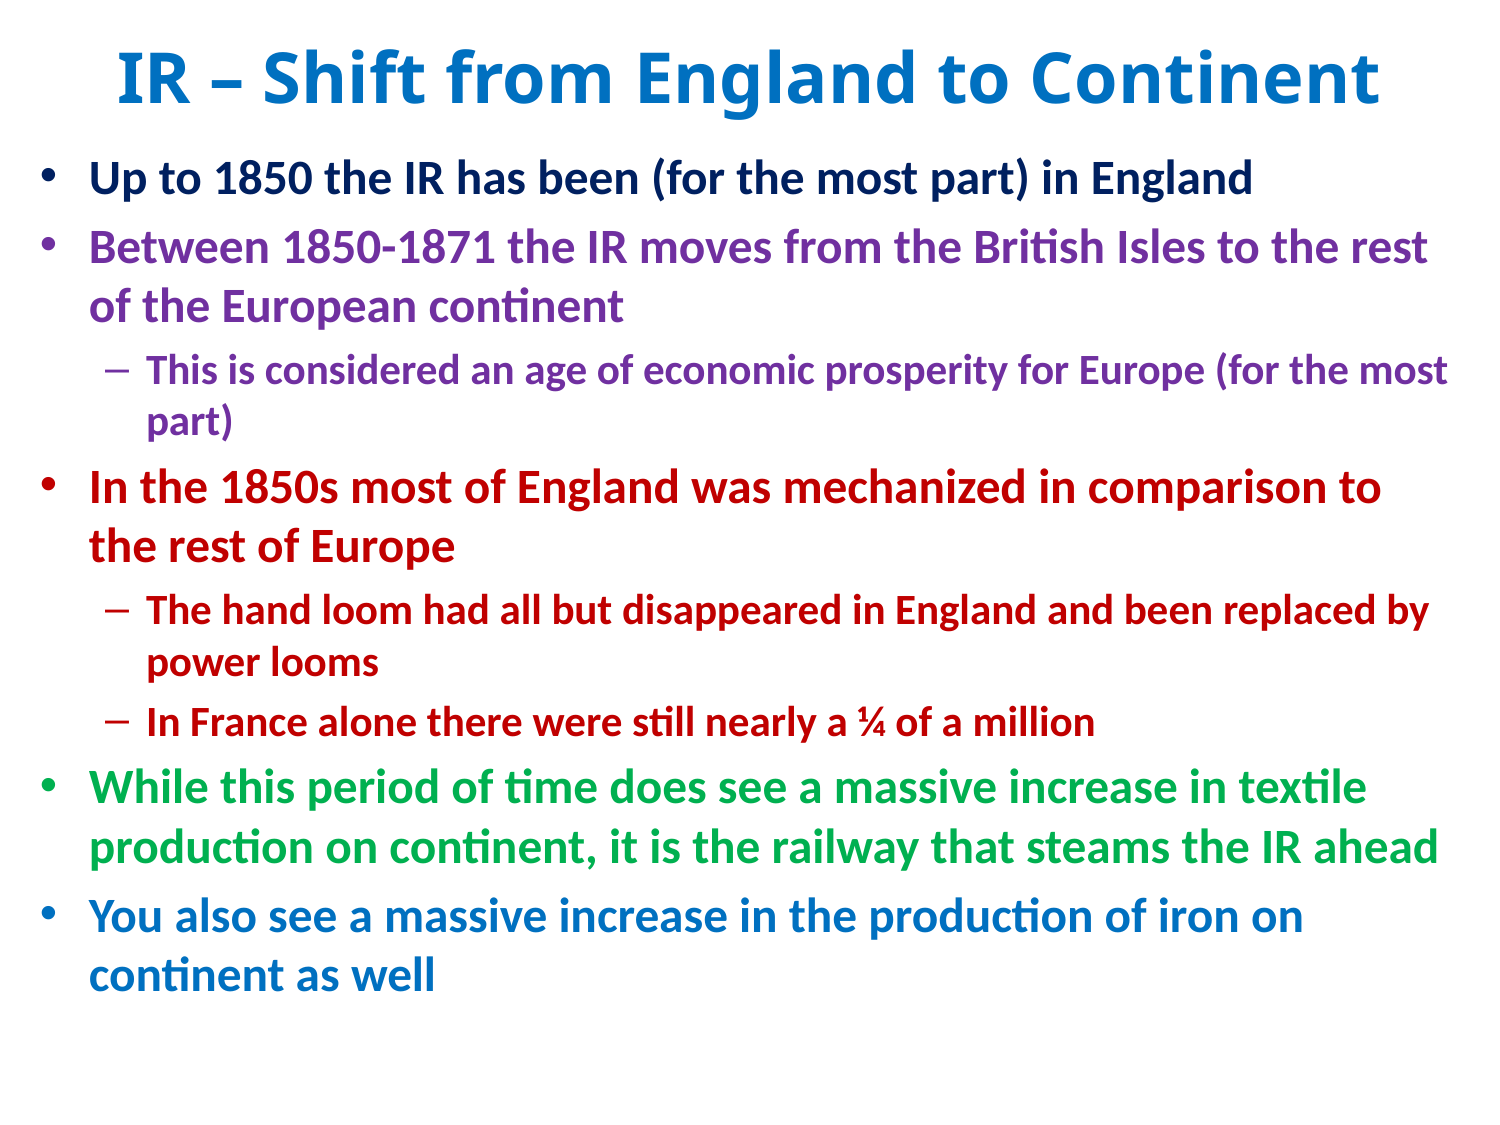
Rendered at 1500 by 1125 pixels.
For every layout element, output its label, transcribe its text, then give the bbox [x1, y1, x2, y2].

title IR – Shift from England to Continent [0, 24, 1500, 125]
list Up to 1850 the IR has been (for the most part) in England Between 1850-1871 the IR moves from the British Isles to the rest of the European continent This is considered an age of economic prosperity for Europe (for the most part) In the 1850s most of England was mechanized in comparison to the rest of Europe The hand loom had all but disappeared in England and been replaced by power looms In France alone there were still nearly a ¼ of a million While this period of time does see a massive increase in textile production on continent, it is the railway that steams the IR ahead You also see a massive increase in the production of iron on continent as well [24, 137, 1475, 1075]
